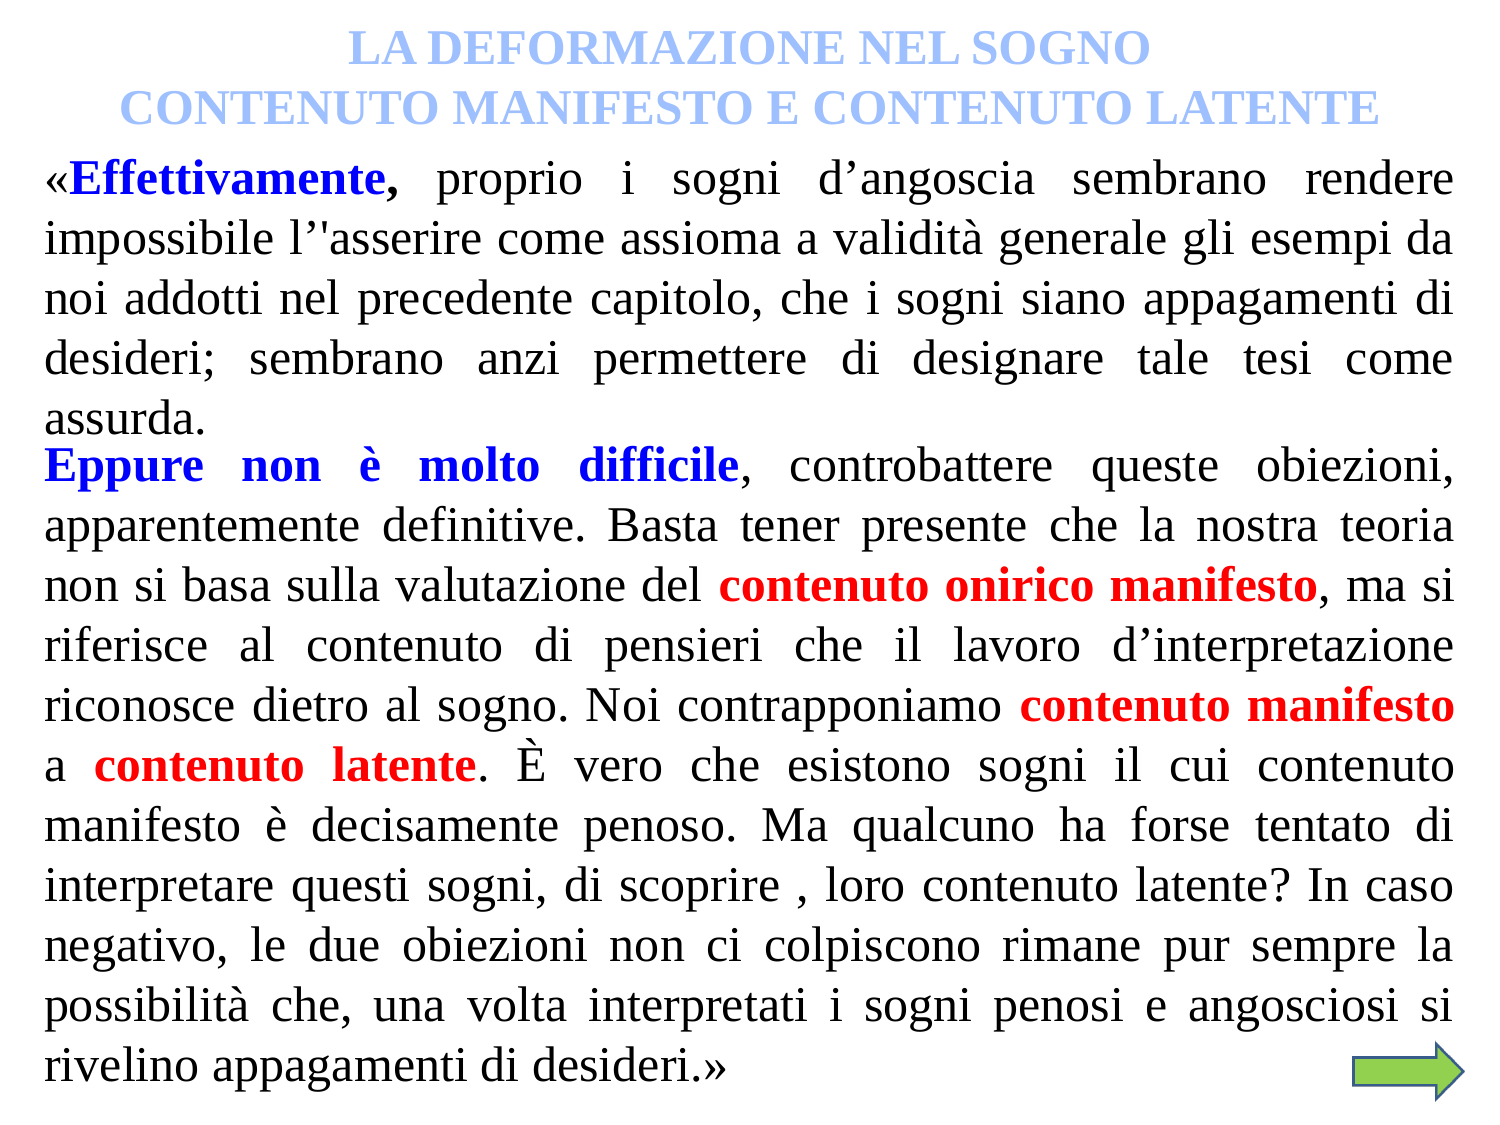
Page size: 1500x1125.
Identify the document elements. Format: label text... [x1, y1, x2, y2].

text_box Eppure non è molto difficile, controbattere queste obiezioni, apparentemente definitive. Basta tener presente che la nostra teoria non si basa sulla valutazione del contenuto onirico manifesto, ma si riferisce al contenuto di pensieri che il lavoro d’interpretazione riconosce dietro al sogno. Noi contrapponiamo contenuto manifesto a contenuto latente. È vero che esistono sogni il cui contenuto manifesto è decisamente penoso. Ma qualcuno ha forse tentato di interpretare questi sogni, di scoprire , loro contenuto latente? In caso negativo, le due obiezioni non ci colpiscono rimane pur sempre la possibilità che, una volta interpretati i sogni penosi e angosciosi si rivelino appagamenti di desideri.» [29, 452, 1471, 1099]
picture [1352, 1039, 1466, 1102]
text_box LA DEFORMAZIONE NEL SOGNO CONTENUTO MANIFESTO E CONTENUTO LATENTE [104, 7, 1396, 137]
text_box «Effettivamente, proprio i sogni d’angoscia sembrano rendere impossibile l’'asserire come assioma a validità generale gli esempi da noi addotti nel precedente capitolo, che i sogni siano appagamenti di desideri; sembrano anzi permettere di designare tale tesi come assurda. [29, 137, 1471, 452]
